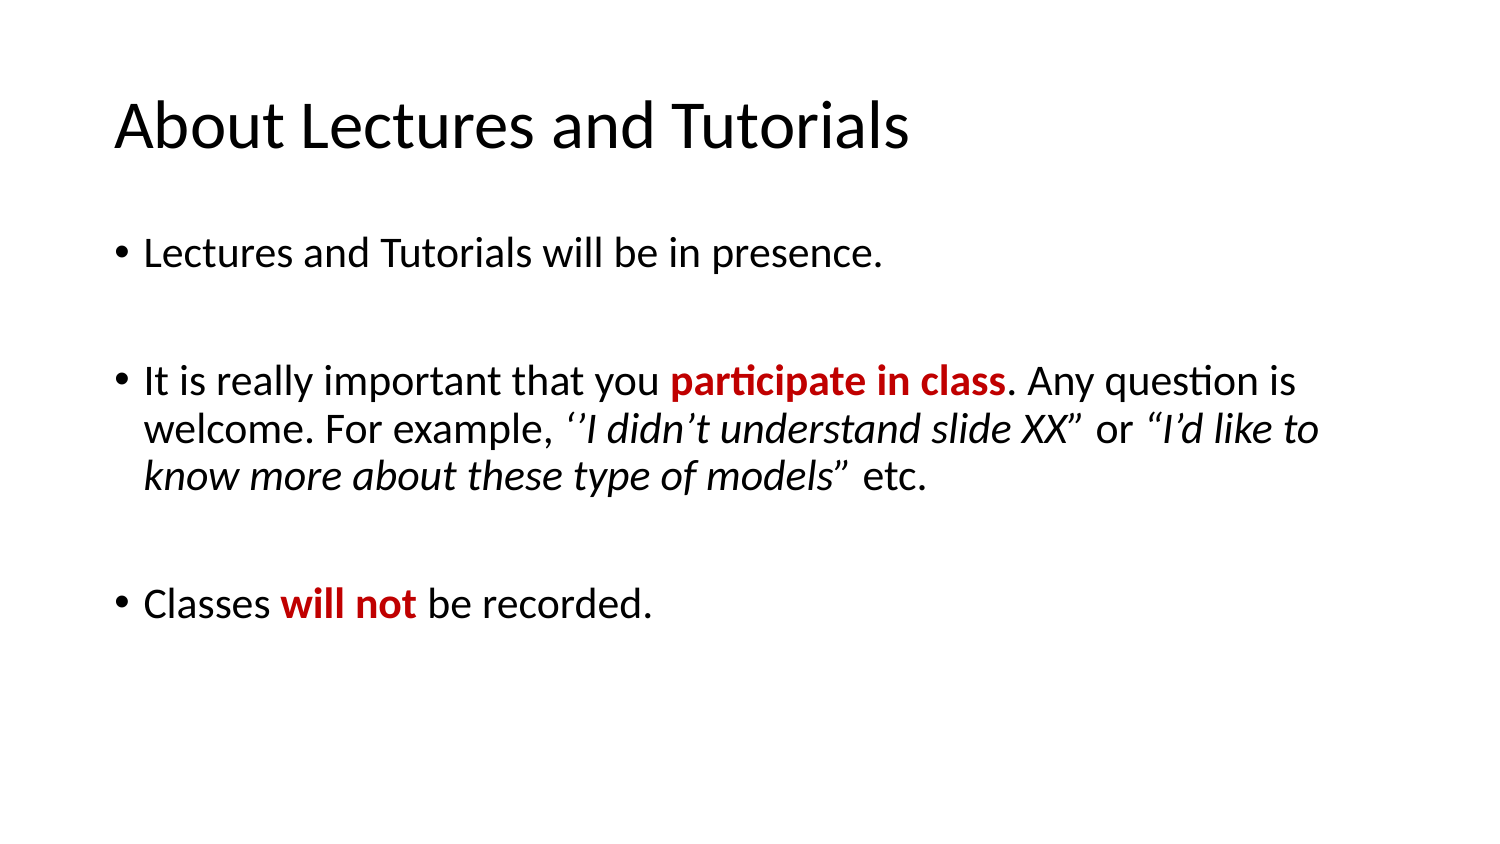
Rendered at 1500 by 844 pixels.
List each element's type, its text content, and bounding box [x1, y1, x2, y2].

list Lectures and Tutorials will be in presence. It is really important that you participate in class. Any question is welcome. For example, ‘’I didn’t understand slide XX” or “I’d like to know more about these type of models” etc. Classes will not be recorded. [103, 224, 1397, 760]
title About Lectures and Tutorials [103, 44, 1397, 208]
